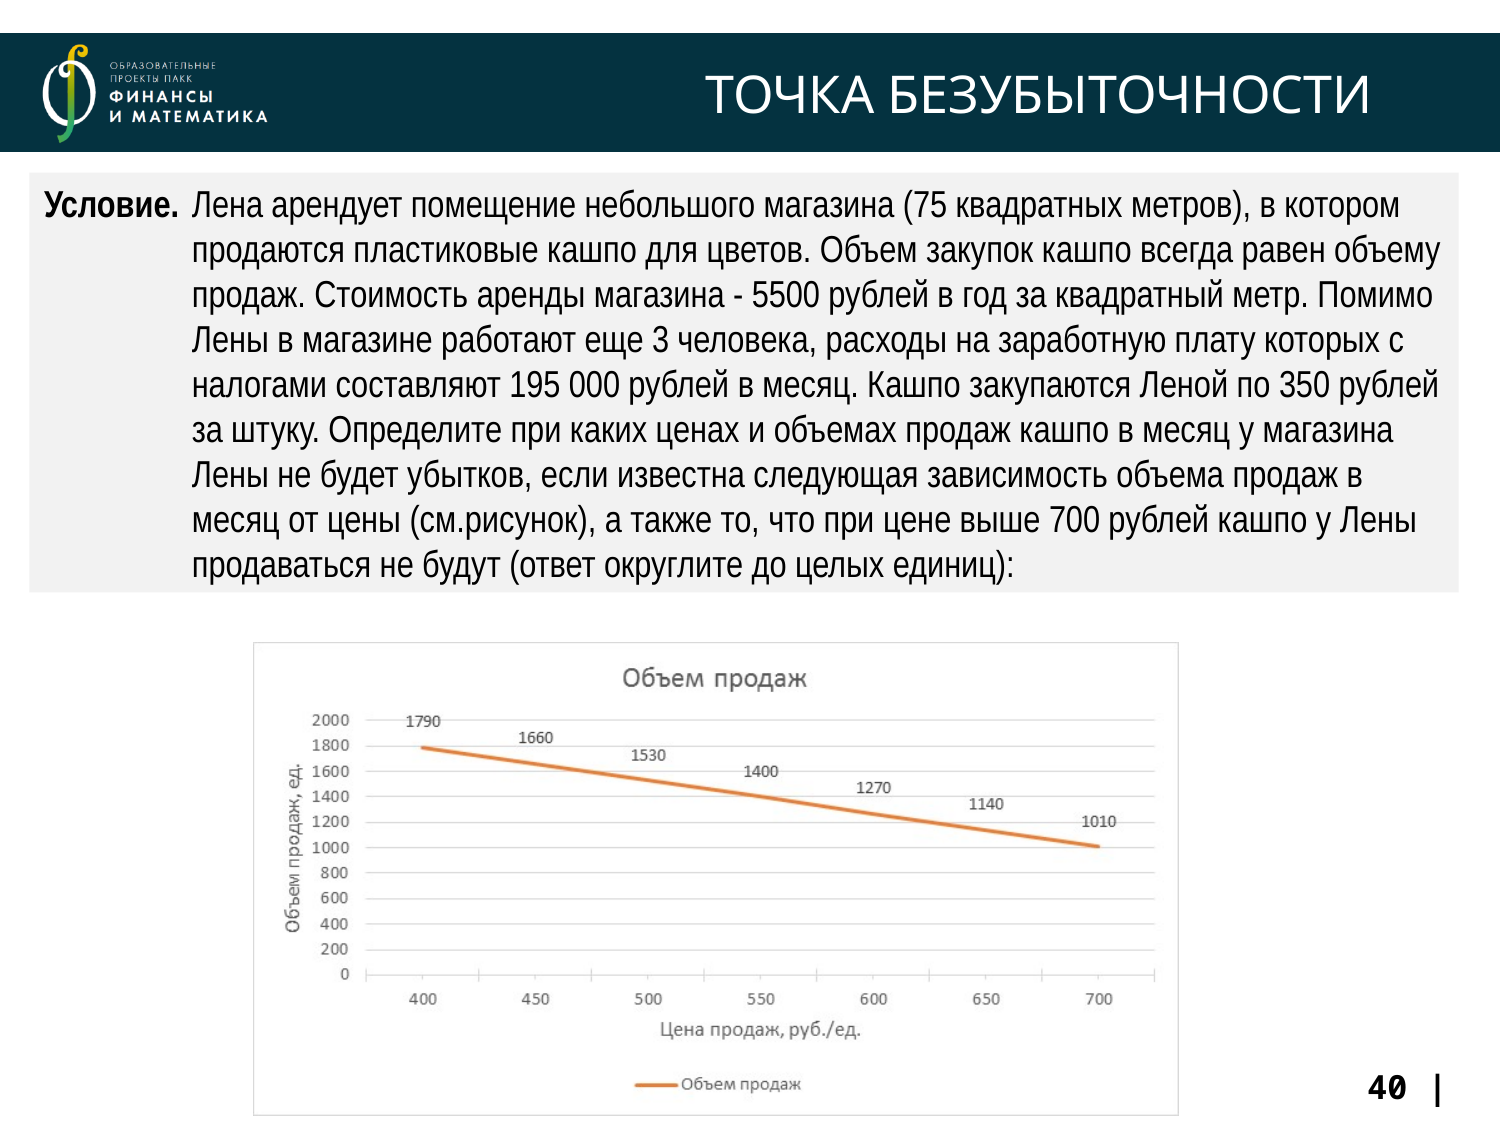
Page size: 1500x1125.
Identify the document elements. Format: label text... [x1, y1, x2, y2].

picture [217, 111, 223, 122]
picture [110, 91, 122, 102]
picture [157, 91, 167, 102]
picture [204, 111, 213, 122]
picture [133, 111, 145, 122]
picture [200, 91, 211, 102]
picture [150, 111, 160, 122]
picture [128, 91, 138, 102]
picture [187, 91, 195, 102]
picture [172, 91, 181, 102]
picture [43, 45, 96, 142]
picture [110, 111, 116, 122]
text_box Условие. Лена арендует помещение небольшого магазина (75 квадратных метров), в котором продаются пластиковые кашпо для цветов. Объем закупок кашпо всегда равен объему продаж. Стоимость аренды магазина ‑ 5500 рублей в год за квадратный метр. Помимо Лены в магазине работают еще 3 человека, расходы на заработную плату которых с налогами составляют 195 000 рублей в месяц. Кашпо закупаются Леной по 350 рублей за штуку. Определите при каких ценах и объемах продаж кашпо в месяц у магазина Лены не будет убытков, если известна следующая зависимость объема продаж в месяц от цены (см.рисунок), а также то, что при цене выше 700 рублей кашпо у Лены продаваться не будут (ответ округлите до целых единиц): [29, 172, 1459, 593]
picture [253, 641, 1180, 1117]
picture [186, 111, 199, 122]
title ТОЧКА БЕЗУБЫТОЧНОСТИ [230, 33, 1388, 152]
picture [175, 111, 181, 122]
picture [143, 91, 153, 102]
picture [163, 111, 170, 122]
